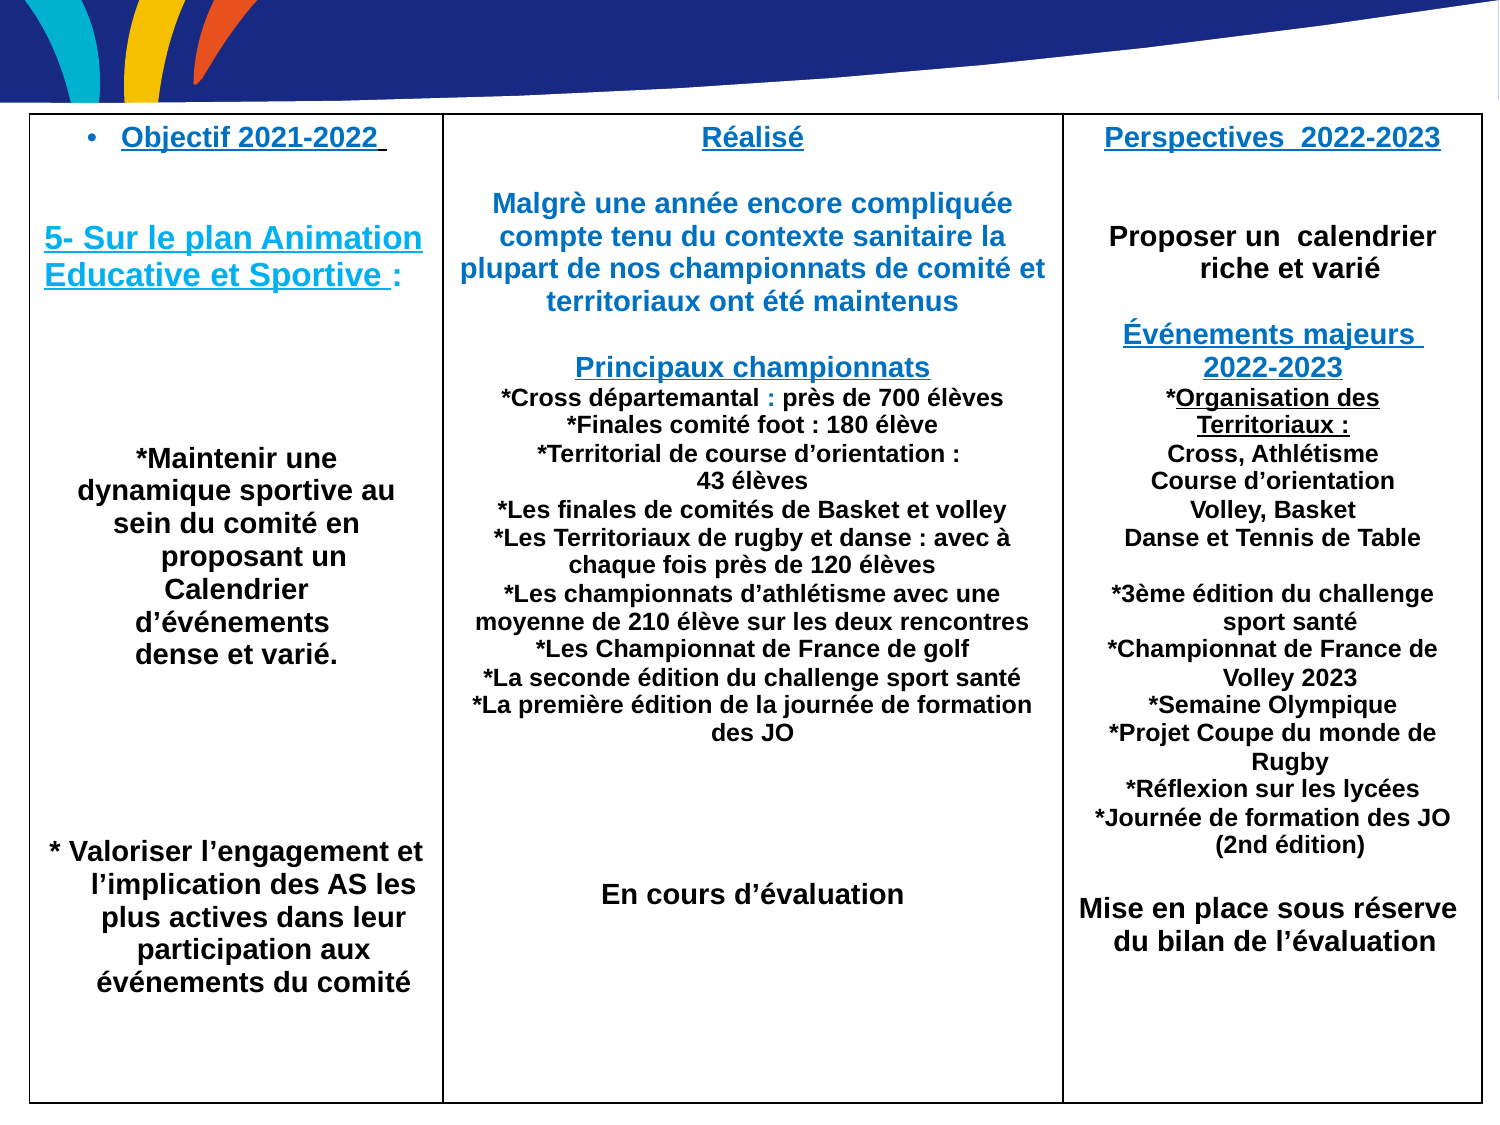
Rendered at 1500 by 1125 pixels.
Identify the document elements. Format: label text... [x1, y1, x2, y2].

table_header Objectif 2021-2022 5- Sur le plan Animation Educative et Sportive : *Maintenir une dynamique sportive au sein du comité en proposant un Calendrier d’événements dense et varié. * Valoriser l’engagement et l’implication des AS les plus actives dans leur participation aux événements du comité [30, 115, 442, 1102]
table_header Réalisé Malgrè une année encore compliquée compte tenu du contexte sanitaire la plupart de nos championnats de comité et territoriaux ont été maintenus Principaux championnats *Cross départemantal : près de 700 élèves *Finales comité foot : 180 élève *Territorial de course d’orientation : 43 élèves *Les finales de comités de Basket et volley *Les Territoriaux de rugby et danse : avec à chaque fois près de 120 élèves *Les championnats d’athlétisme avec une moyenne de 210 élève sur les deux rencontres *Les Championnat de France de golf *La seconde édition du challenge sport santé *La première édition de la journée de formation des JO En cours d’évaluation [444, 115, 1062, 1102]
table_header Perspectives 2022-2023 Proposer un calendrier riche et varié Événements majeurs 2022-2023 *Organisation des Territoriaux : Cross, Athlétisme Course d’orientation Volley, Basket Danse et Tennis de Table *3ème édition du challenge sport santé *Championnat de France de Volley 2023 *Semaine Olympique *Projet Coupe du monde de Rugby *Réflexion sur les lycées *Journée de formation des JO (2nd édition) Mise en place sous réserve du bilan de l’évaluation [1064, 115, 1481, 1102]
